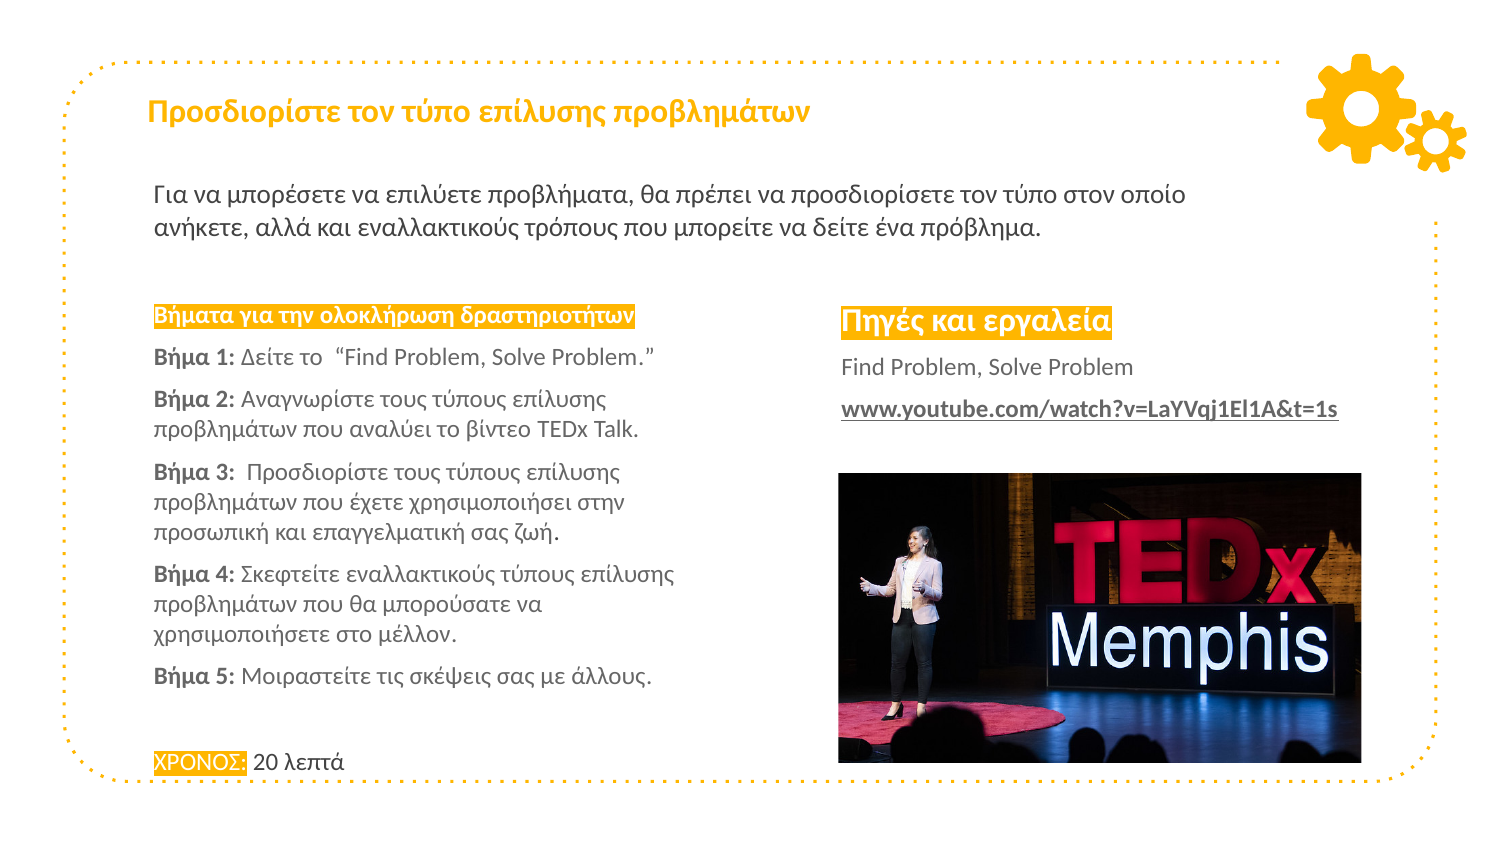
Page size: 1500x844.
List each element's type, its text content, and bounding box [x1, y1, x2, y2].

title Για να μπορέσετε να επιλύετε προβλήματα, θα πρέπει να προσδιορίσετε τον τύπο στον οποίο ανήκετε, αλλά και εναλλακτικούς τρόπους που μπορείτε να δείτε ένα πρόβλημα. [138, 115, 1265, 257]
list Βήματα για την ολοκλήρωση δραστηριοτήτων Βήμα 1: Δείτε το “Find Problem, Solve Problem.” Βήμα 2: Αναγνωρίστε τους τύπους επίλυσης προβλημάτων που αναλύει το βίντεο TEDx Talk. Βήμα 3: Προσδιορίστε τους τύπους επίλυσης προβλημάτων που έχετε χρησιμοποιήσει στην προσωπική και επαγγελματική σας ζωή. Βήμα 4: Σκεφτείτε εναλλακτικούς τύπους επίλυσης προβλημάτων που θα μπορούσατε να χρησιμοποιήσετε στο μέλλον. Βήμα 5: Μοιραστείτε τις σκέψεις σας με άλλους. ΧΡΟΝΟΣ: 20 λεπτά [138, 283, 720, 763]
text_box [1306, 53, 1467, 173]
picture [838, 473, 1362, 763]
text_box Προσδιορίστε τον τύπο επίλυσης προβλημάτων [132, 81, 927, 136]
list Πηγές και εργαλεία Find Problem, Solve Problem www.youtube.com/watch?v=LaYVqj1El1A&t=1s [826, 283, 1387, 746]
